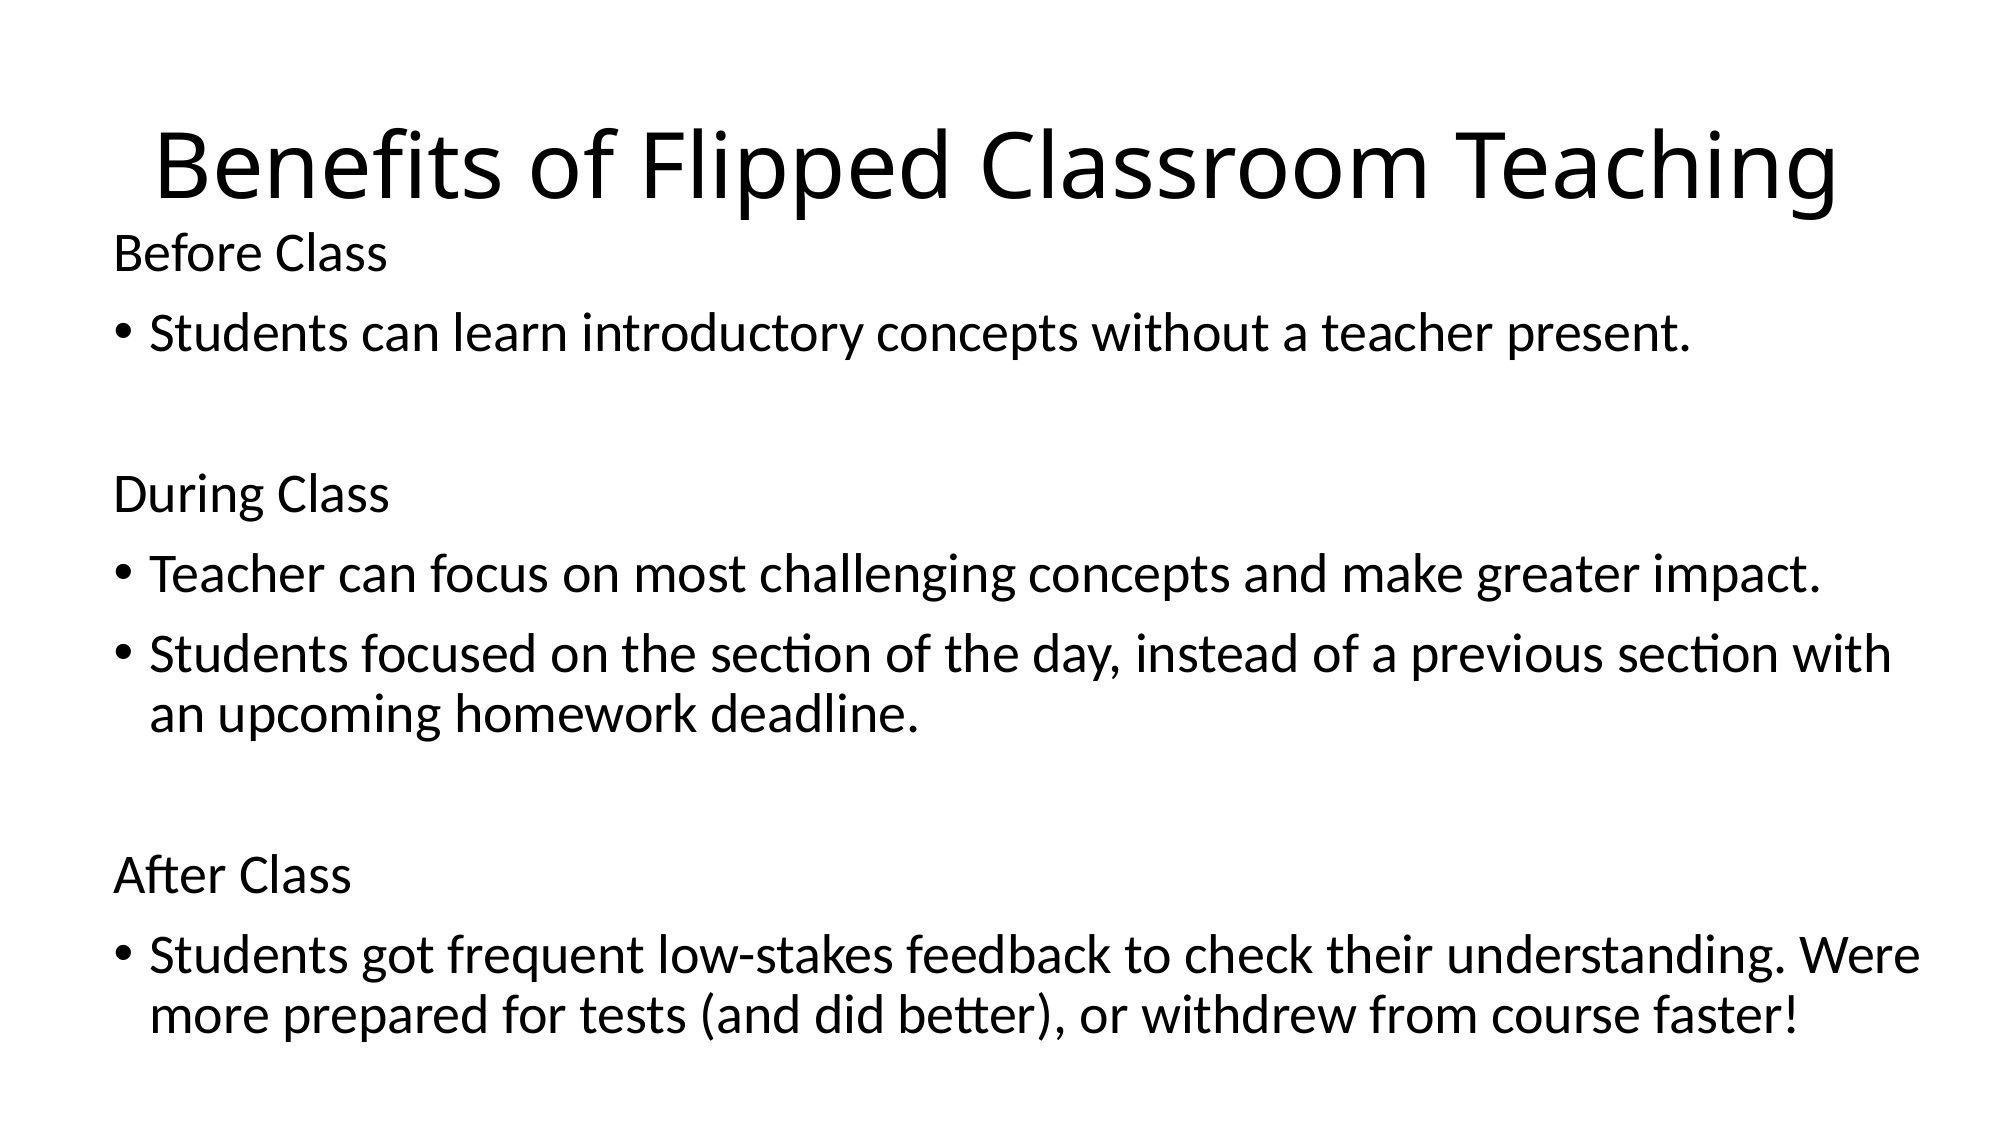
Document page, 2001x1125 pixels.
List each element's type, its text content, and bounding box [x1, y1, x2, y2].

list Before Class Students can learn introductory concepts without a teacher present. During Class Teacher can focus on most challenging concepts and make greater impact. Students focused on the section of the day, instead of a previous section with an upcoming homework deadline. After Class Students got frequent low-stakes feedback to check their understanding. Were more prepared for tests (and did better), or withdrew from course faster! [98, 215, 1947, 1094]
title Benefits of Flipped Classroom Teaching [137, 59, 1863, 215]
